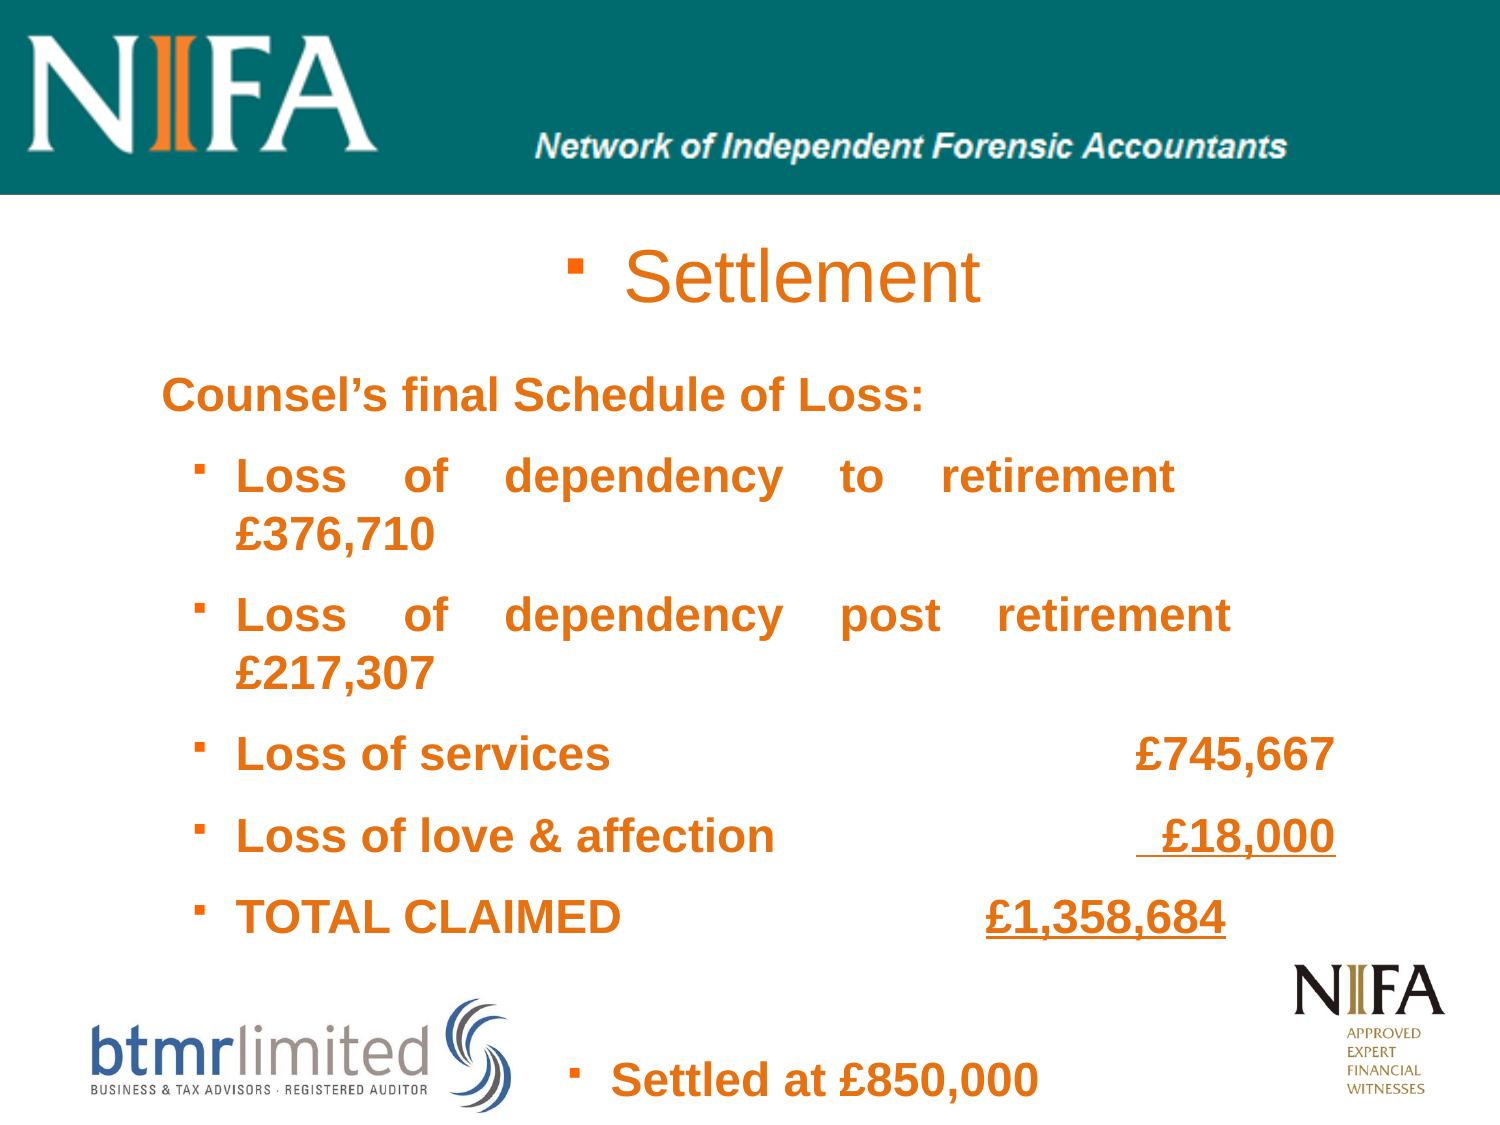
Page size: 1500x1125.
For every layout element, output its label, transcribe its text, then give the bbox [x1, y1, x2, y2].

picture [0, 0, 1500, 195]
text_box Settlement [0, 219, 1500, 326]
text_box Counsel’s final Schedule of Loss: Loss of dependency to retirement £376,710 Loss of dependency post retirement £217,307 Loss of services £745,667 Loss of love & affection £18,000 TOTAL CLAIMED £1,358,684 Settled at £850,000 [88, 356, 1471, 1125]
picture [76, 980, 538, 1125]
